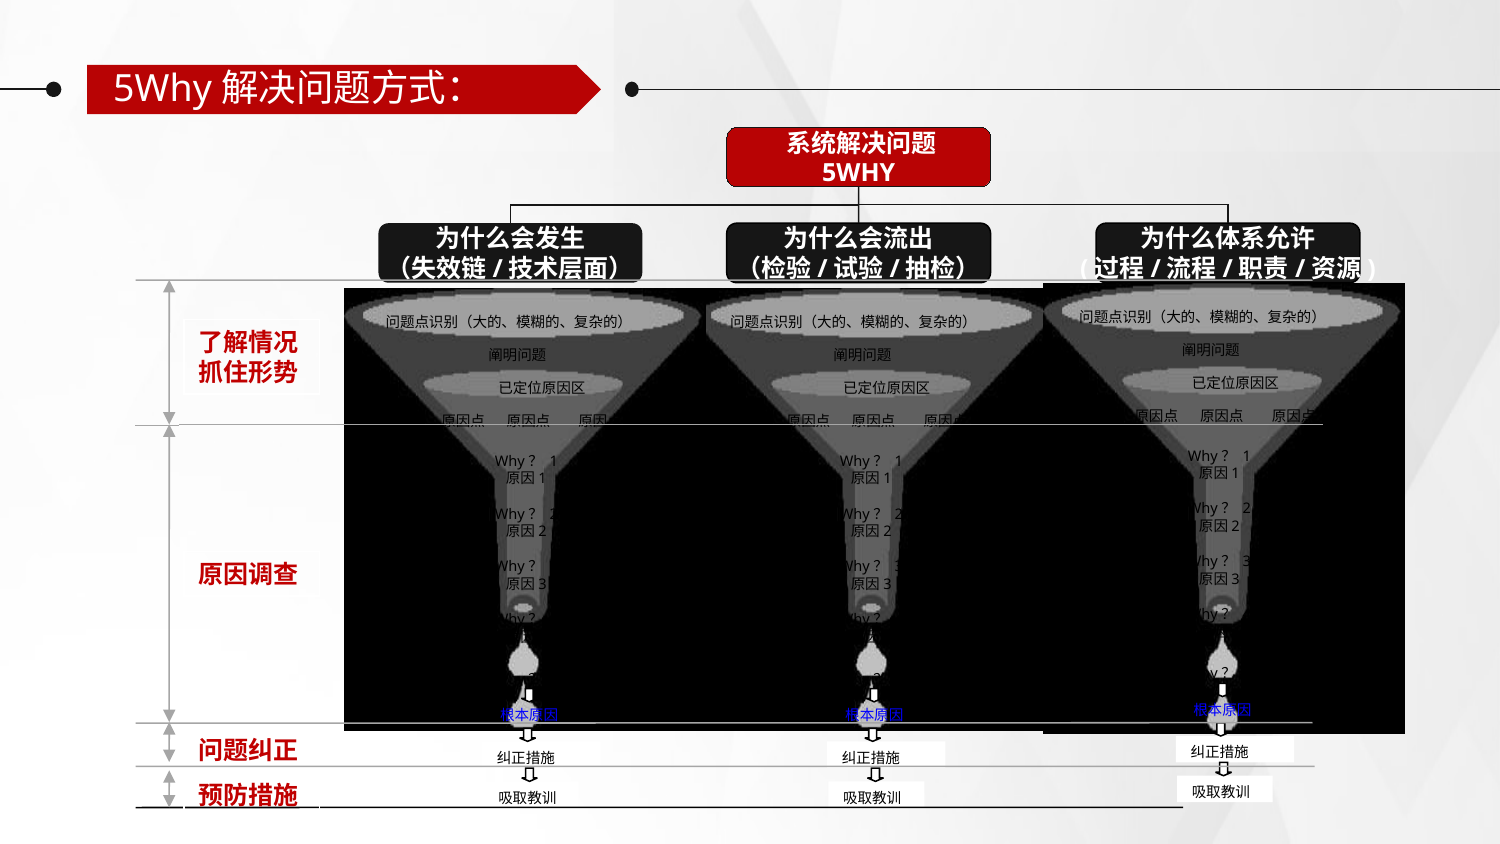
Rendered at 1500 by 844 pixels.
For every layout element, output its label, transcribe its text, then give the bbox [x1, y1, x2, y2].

text_box 系统解决问题 5WHY [726, 127, 991, 178]
text_box [85, 62, 98, 117]
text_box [1327, 283, 1405, 803]
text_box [378, 180, 725, 278]
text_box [626, 83, 1500, 96]
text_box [726, 180, 991, 278]
text_box 5Why解决问题方式： [98, 56, 614, 117]
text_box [135, 279, 1323, 819]
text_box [23, 59, 36, 120]
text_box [991, 180, 1361, 283]
